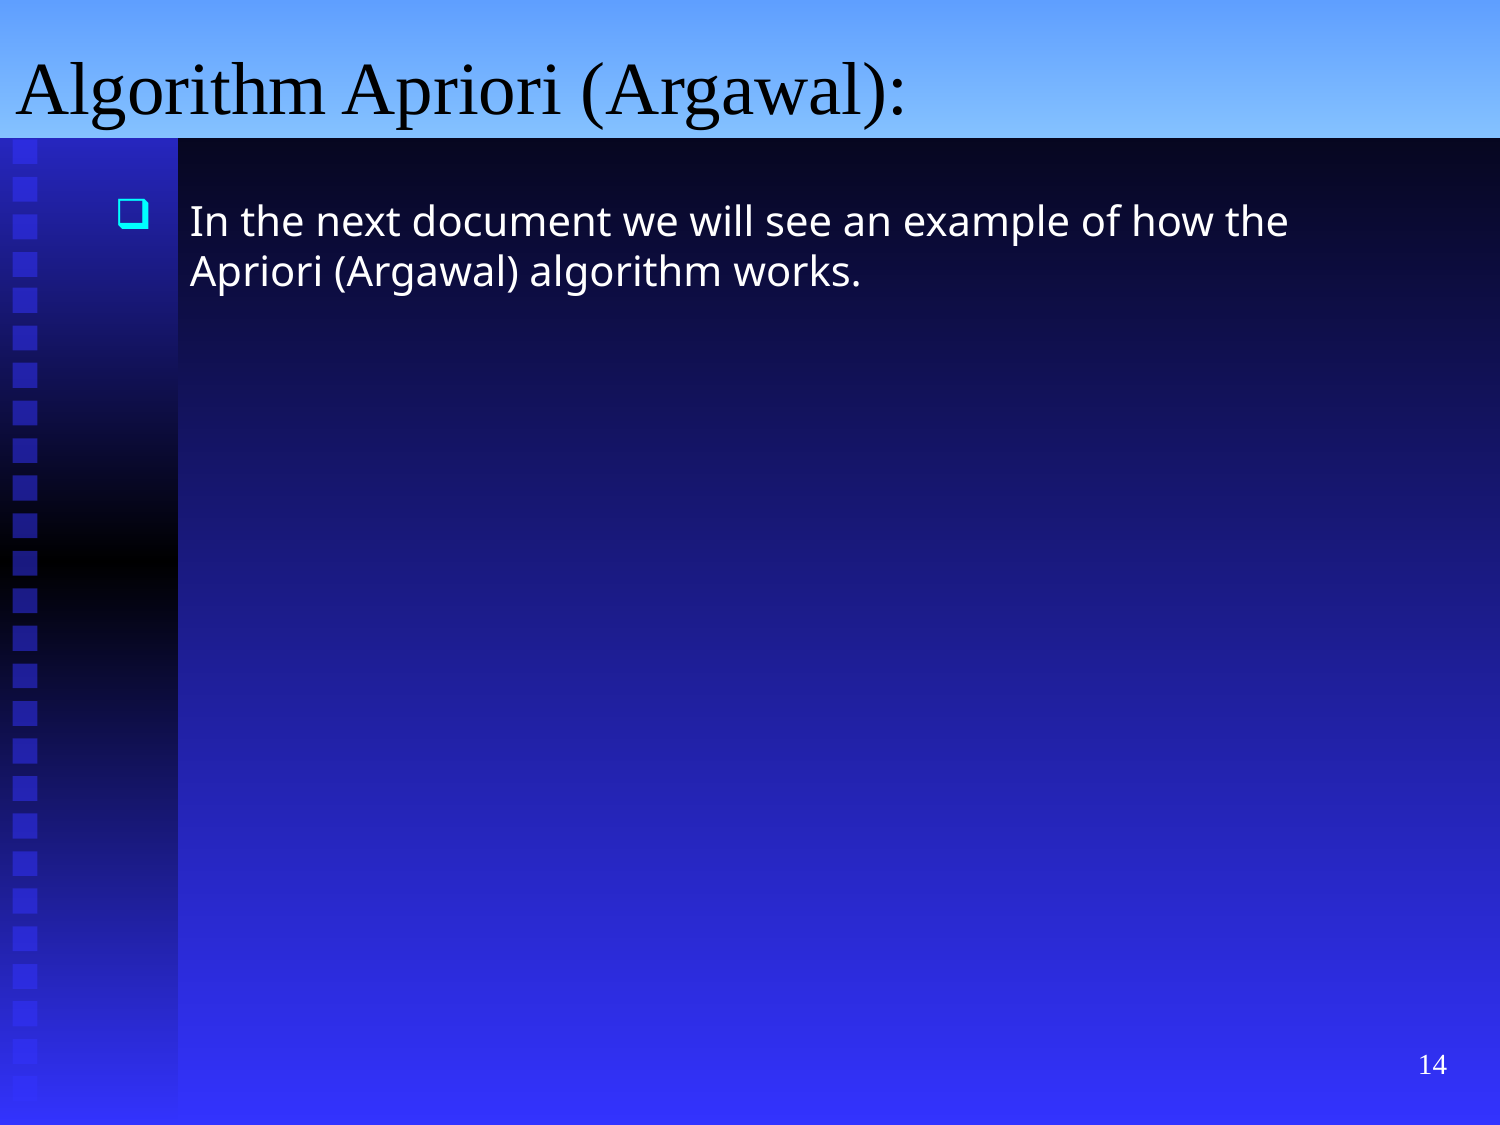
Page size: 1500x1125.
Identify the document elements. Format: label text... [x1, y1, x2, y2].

text_box In the next document we will see an example of how the Apriori (Argawal) algorithm works. [99, 187, 1338, 361]
text_box Algorithm Apriori (Argawal): [0, 0, 1500, 138]
slide_number 14 [1149, 1025, 1463, 1100]
